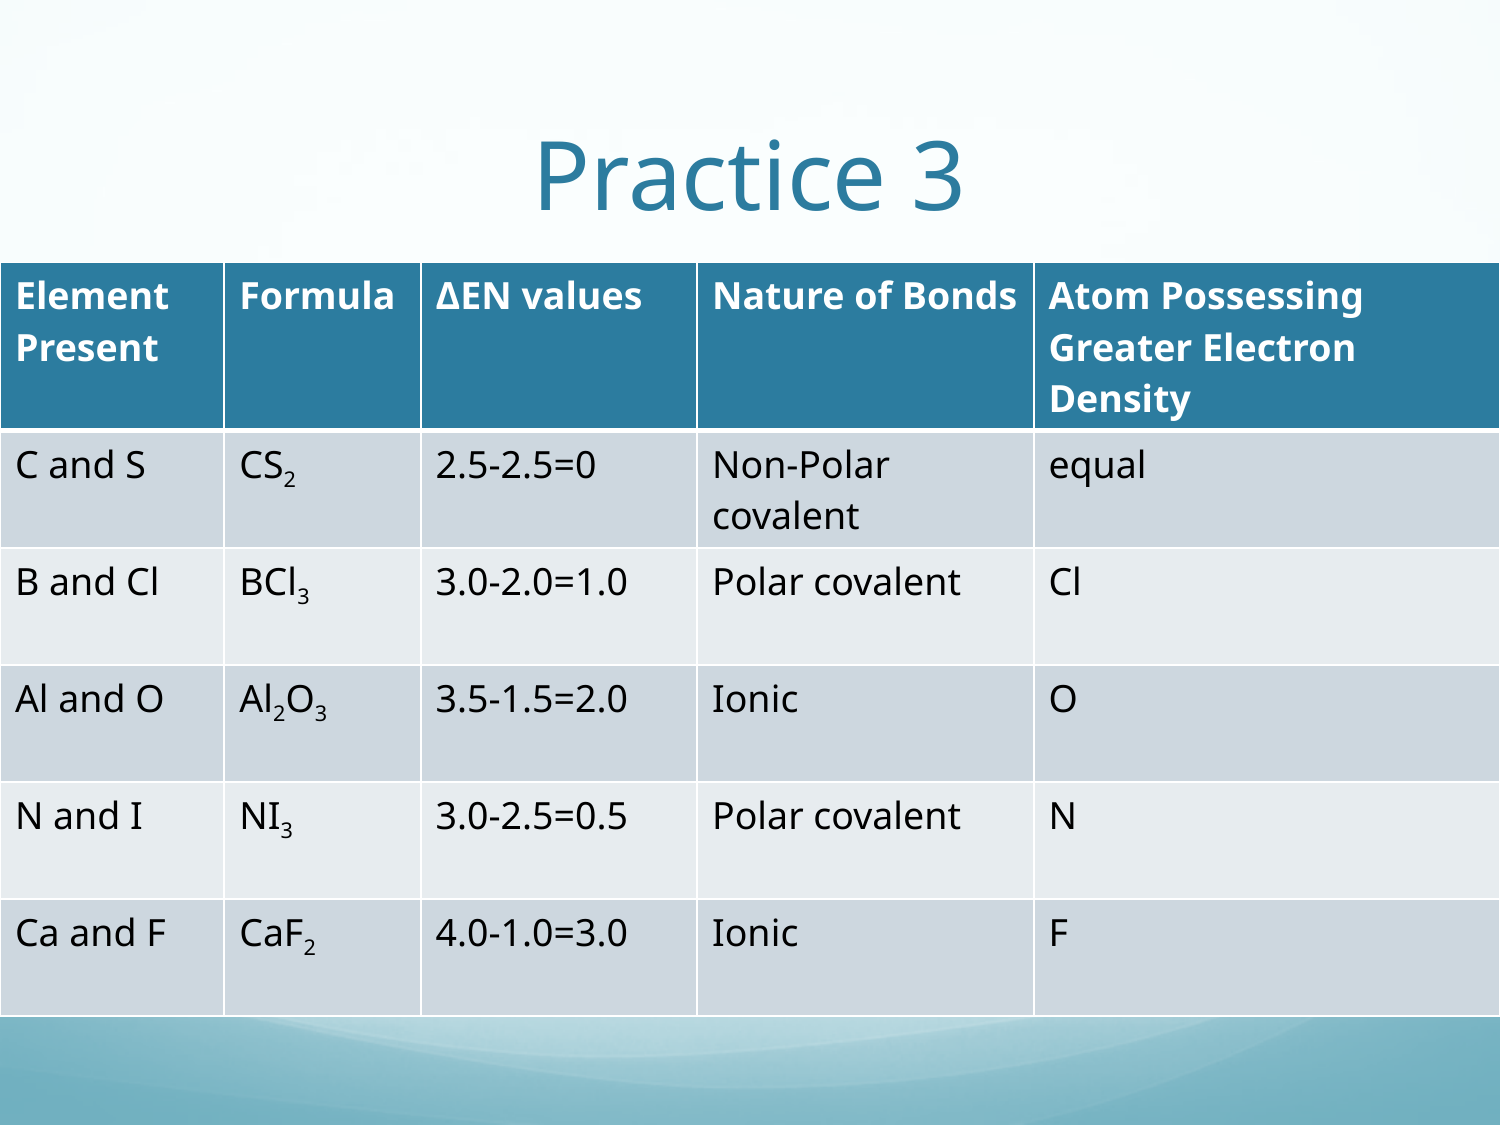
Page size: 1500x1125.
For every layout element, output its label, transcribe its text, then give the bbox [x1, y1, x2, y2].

table_header Atom Possessing Greater Electron Density [1035, 263, 1499, 428]
table_cell N and I [1, 783, 223, 898]
table_cell C and S [1, 433, 223, 547]
table_cell Cl [1035, 549, 1499, 664]
table_cell Polar covalent [698, 783, 1033, 898]
table_cell F [1035, 900, 1499, 1015]
table_cell N [1035, 783, 1499, 898]
table_cell Ca and F [1, 900, 223, 1015]
table_cell Ionic [698, 666, 1033, 781]
table_cell Non-Polar covalent [698, 433, 1033, 547]
table_cell Ionic [698, 900, 1033, 1015]
table_cell O [1035, 666, 1499, 781]
table_cell 3.5-1.5=2.0 [422, 666, 696, 781]
table_cell equal [1035, 433, 1499, 547]
table_cell BCl3 [225, 549, 420, 664]
table_header Nature of Bonds [698, 263, 1033, 428]
table_cell Al2O3 [225, 666, 420, 781]
table_cell 2.5-2.5=0 [422, 433, 696, 547]
table_cell B and Cl [1, 549, 223, 664]
table_header Element Present [1, 263, 223, 428]
table_header ΔEN values [422, 263, 696, 428]
table_cell NI3 [225, 783, 420, 898]
table_cell 4.0-1.0=3.0 [422, 900, 696, 1015]
table_cell 3.0-2.0=1.0 [422, 549, 696, 664]
table_cell 3.0-2.5=0.5 [422, 783, 696, 898]
table_cell CS2 [225, 433, 420, 547]
table_header Formula [225, 263, 420, 428]
table_cell Al and O [1, 666, 223, 781]
table_cell CaF2 [225, 900, 420, 1015]
table_cell Polar covalent [698, 549, 1033, 664]
title Practice 3 [90, 17, 1410, 237]
